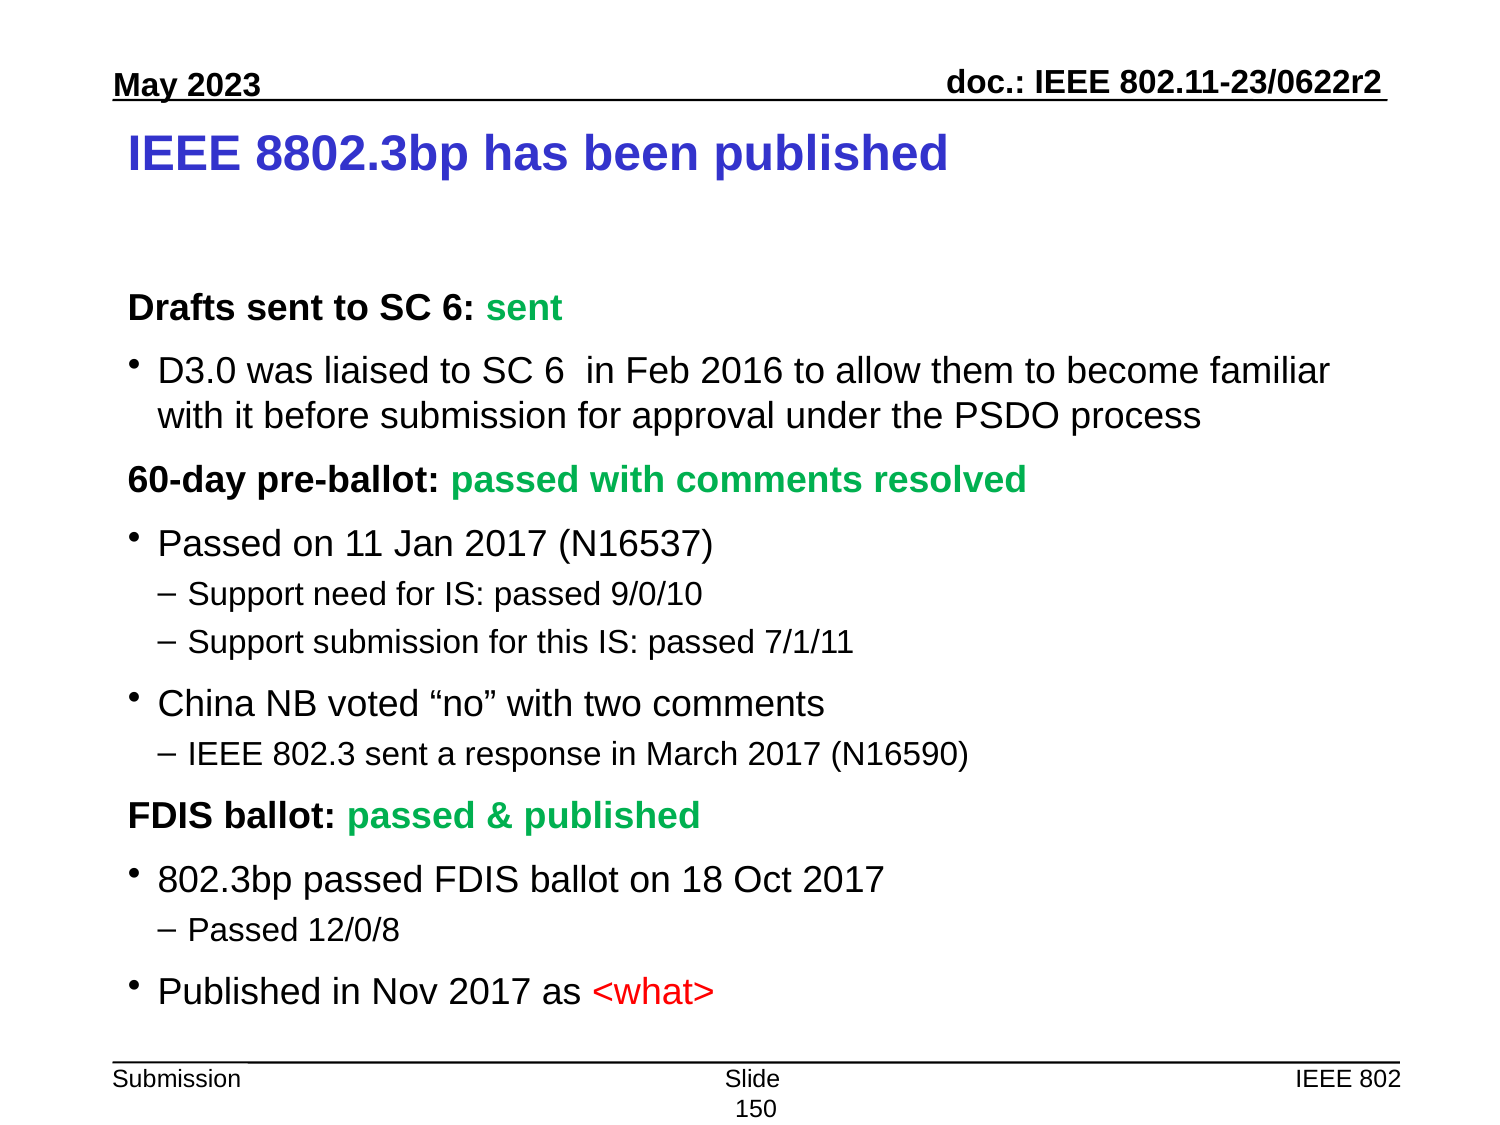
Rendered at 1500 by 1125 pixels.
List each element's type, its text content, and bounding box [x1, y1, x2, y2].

title IEEE 8802.3bp has been published [112, 112, 1388, 275]
slide_number Slide 150 [709, 1061, 803, 1093]
footer IEEE 802 [1183, 1061, 1402, 1093]
list Drafts sent to SC 6: sent D3.0 was liaised to SC 6 in Feb 2016 to allow them to become familiar with it before submission for approval under the PSDO process 60-day pre-ballot: passed with comments resolved Passed on 11 Jan 2017 (N16537) Support need for IS: passed 9/0/10 Support submission for this IS: passed 7/1/11 China NB voted “no” with two comments IEEE 802.3 sent a response in March 2017 (N16590) FDIS ballot: passed & published 802.3bp passed FDIS ballot on 18 Oct 2017 Passed 12/0/8 Published in Nov 2017 as <what> [112, 275, 1388, 950]
